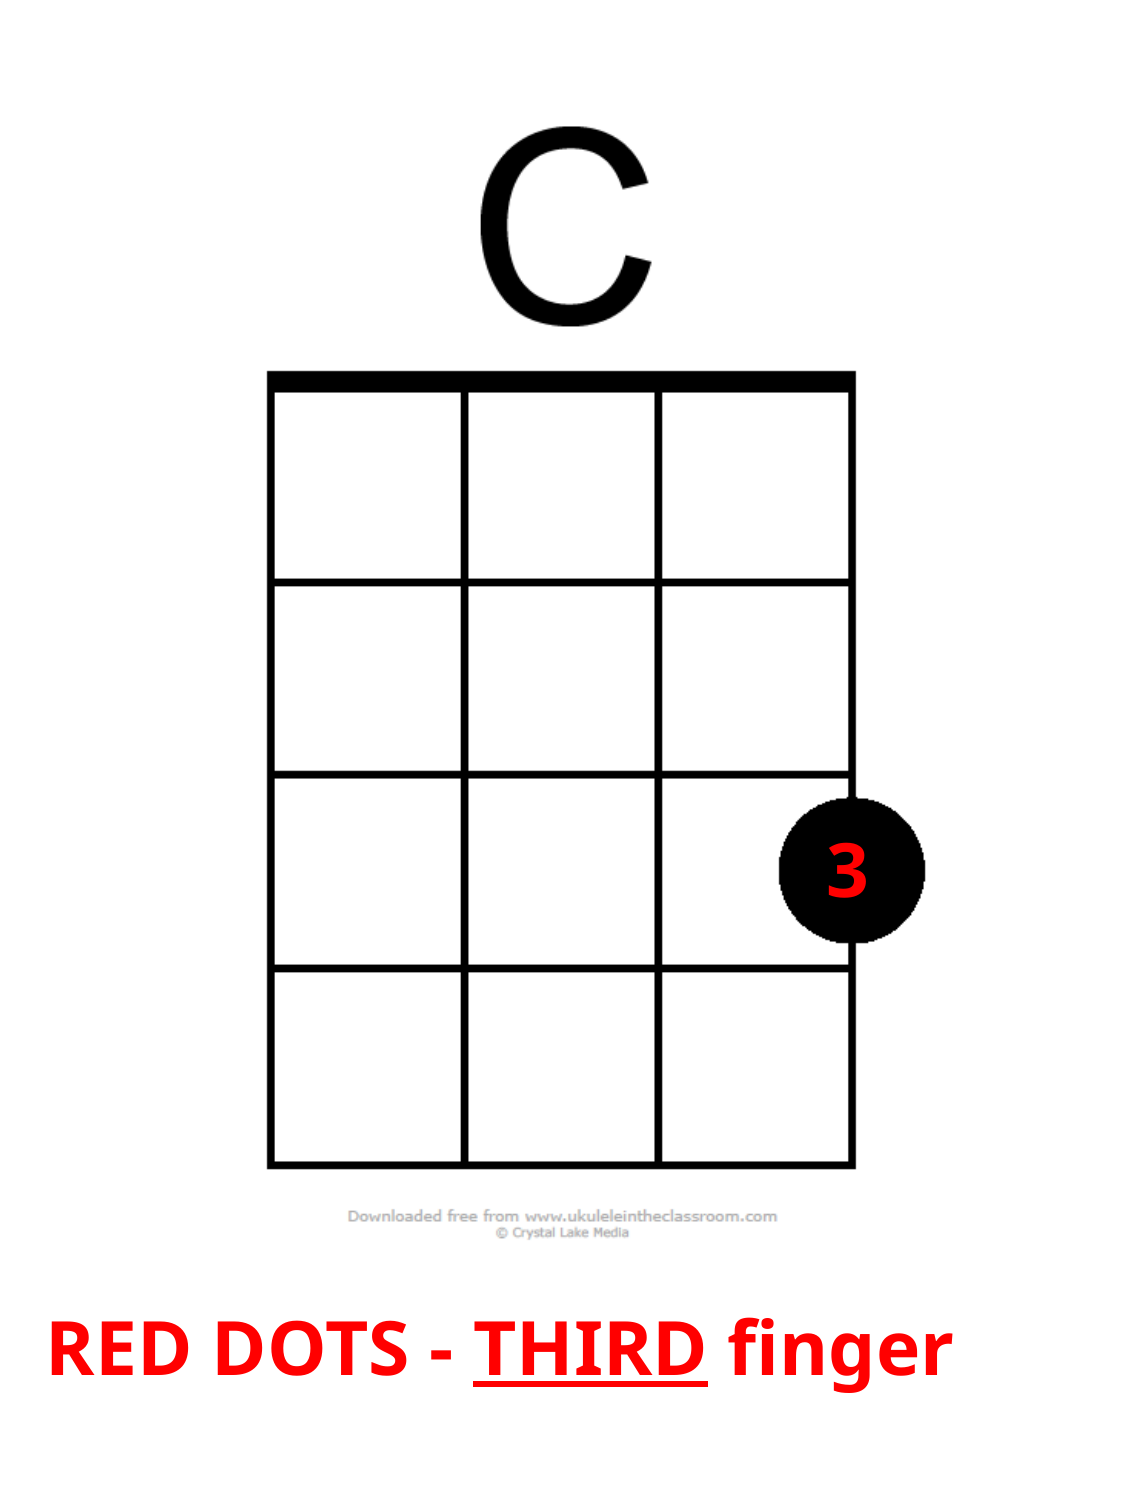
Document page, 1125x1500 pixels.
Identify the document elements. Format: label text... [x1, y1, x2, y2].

text_box RED DOTS - THIRD finger [30, 1293, 1106, 1399]
picture [92, 76, 1033, 1294]
